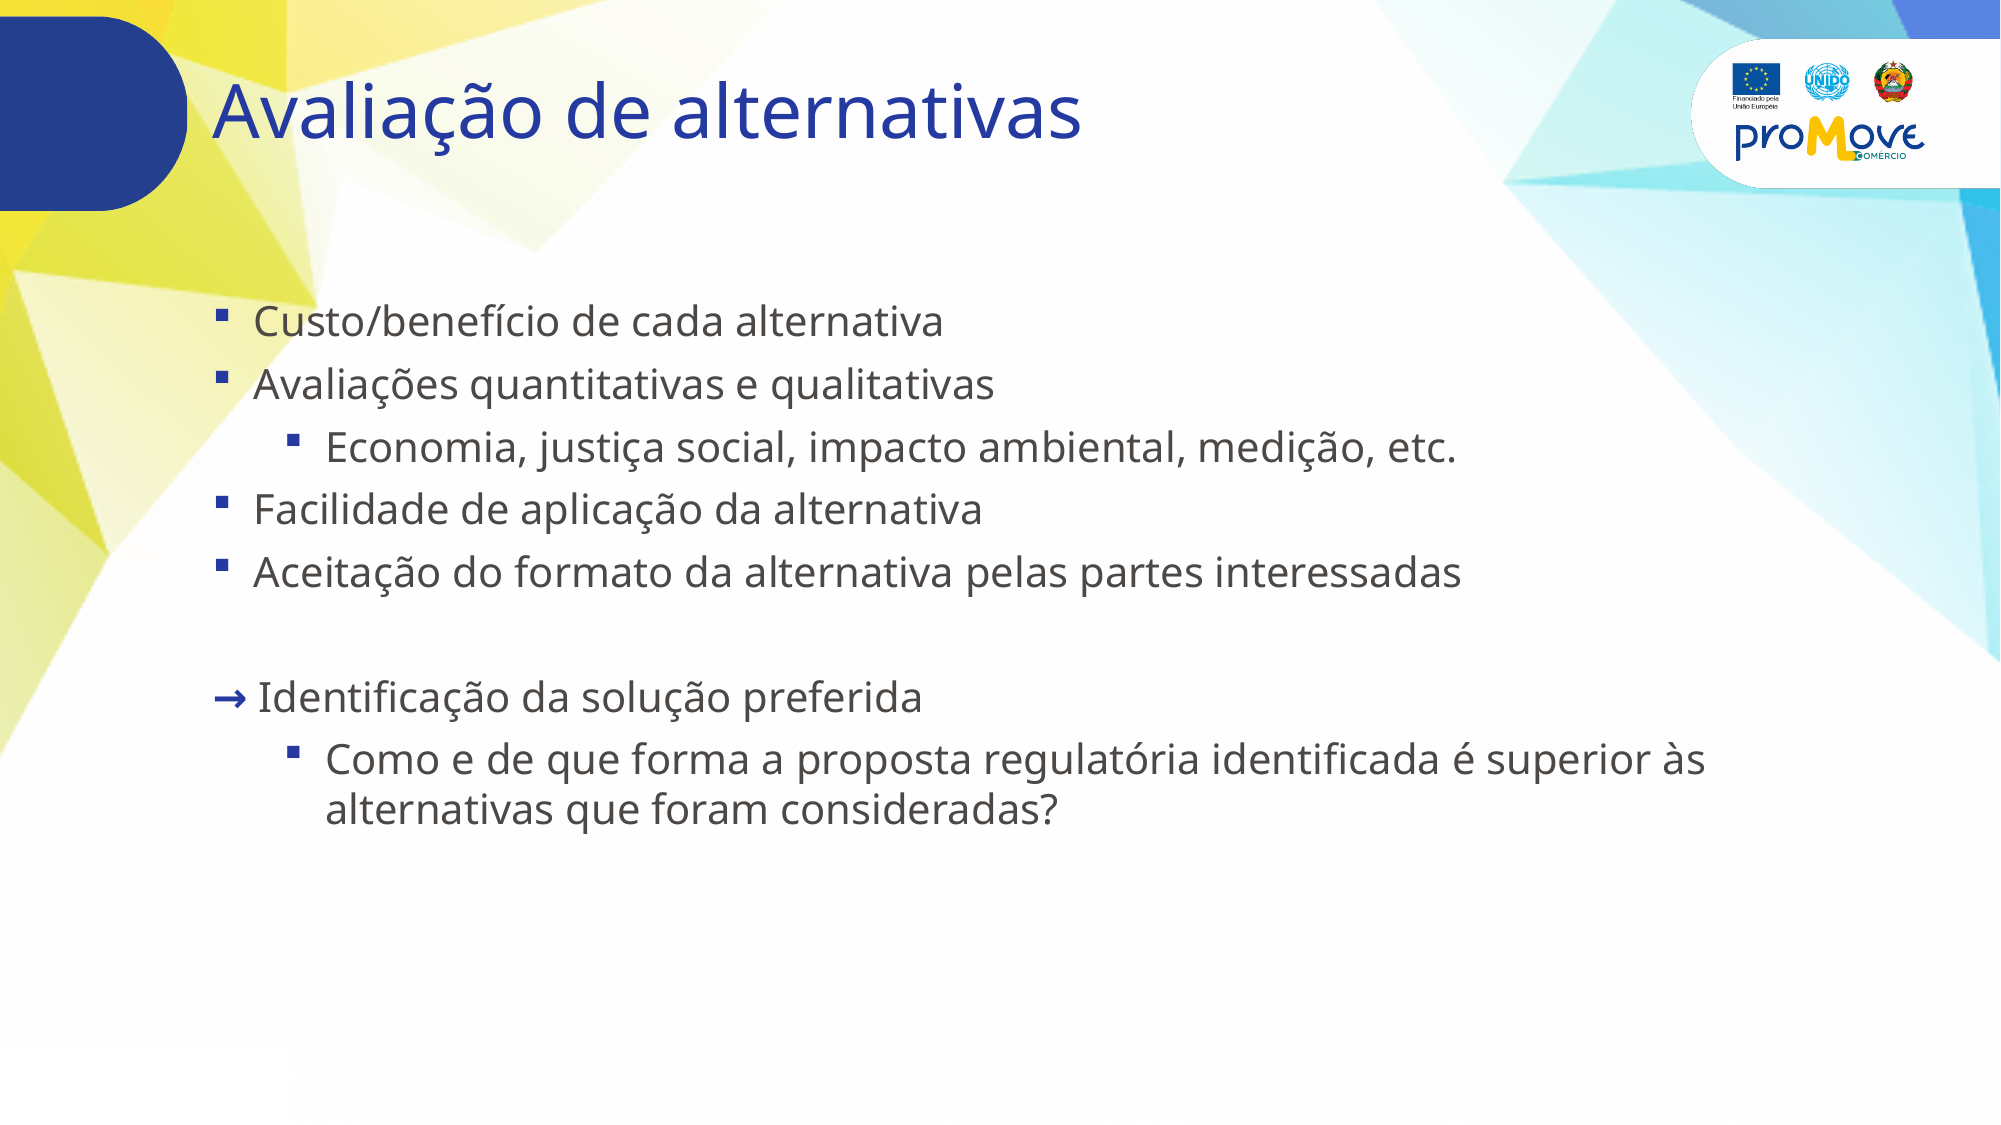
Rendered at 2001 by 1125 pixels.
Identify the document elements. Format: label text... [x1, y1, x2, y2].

list Custo/benefício de cada alternativa Avaliações quantitativas e qualitativas Economia, justiça social, impacto ambiental, medição, etc. Facilidade de aplicação da alternativa Aceitação do formato da alternativa pelas partes interessadas → Identificação da solução preferida Como e de que forma a proposta regulatória identificada é superior às alternativas que foram consideradas? [212, 295, 1869, 1010]
title Avaliação de alternativas [212, 0, 1677, 218]
picture [0, 0, 2001, 1124]
